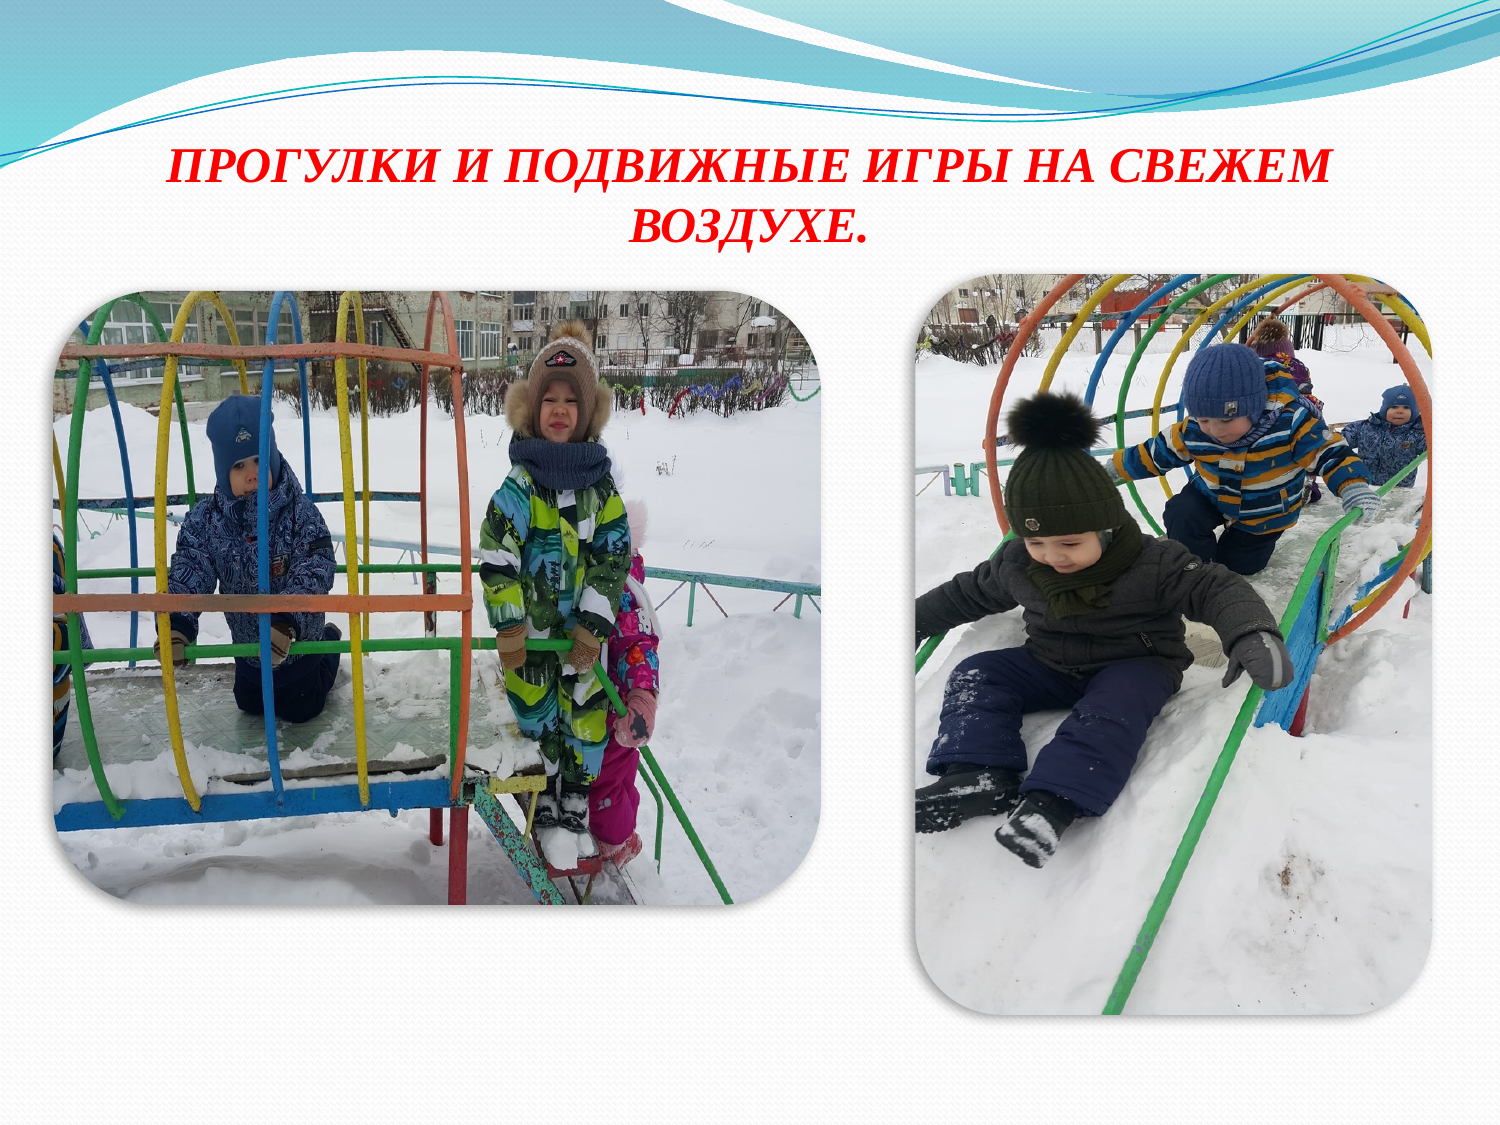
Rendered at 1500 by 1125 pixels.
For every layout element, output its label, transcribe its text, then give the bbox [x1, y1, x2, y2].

picture [52, 290, 822, 906]
list ПРОГУЛКИ И ПОДВИЖНЫЕ ИГРЫ НА СВЕЖЕМ ВОЗДУХЕ. [75, 125, 1425, 1038]
picture [915, 273, 1433, 1016]
